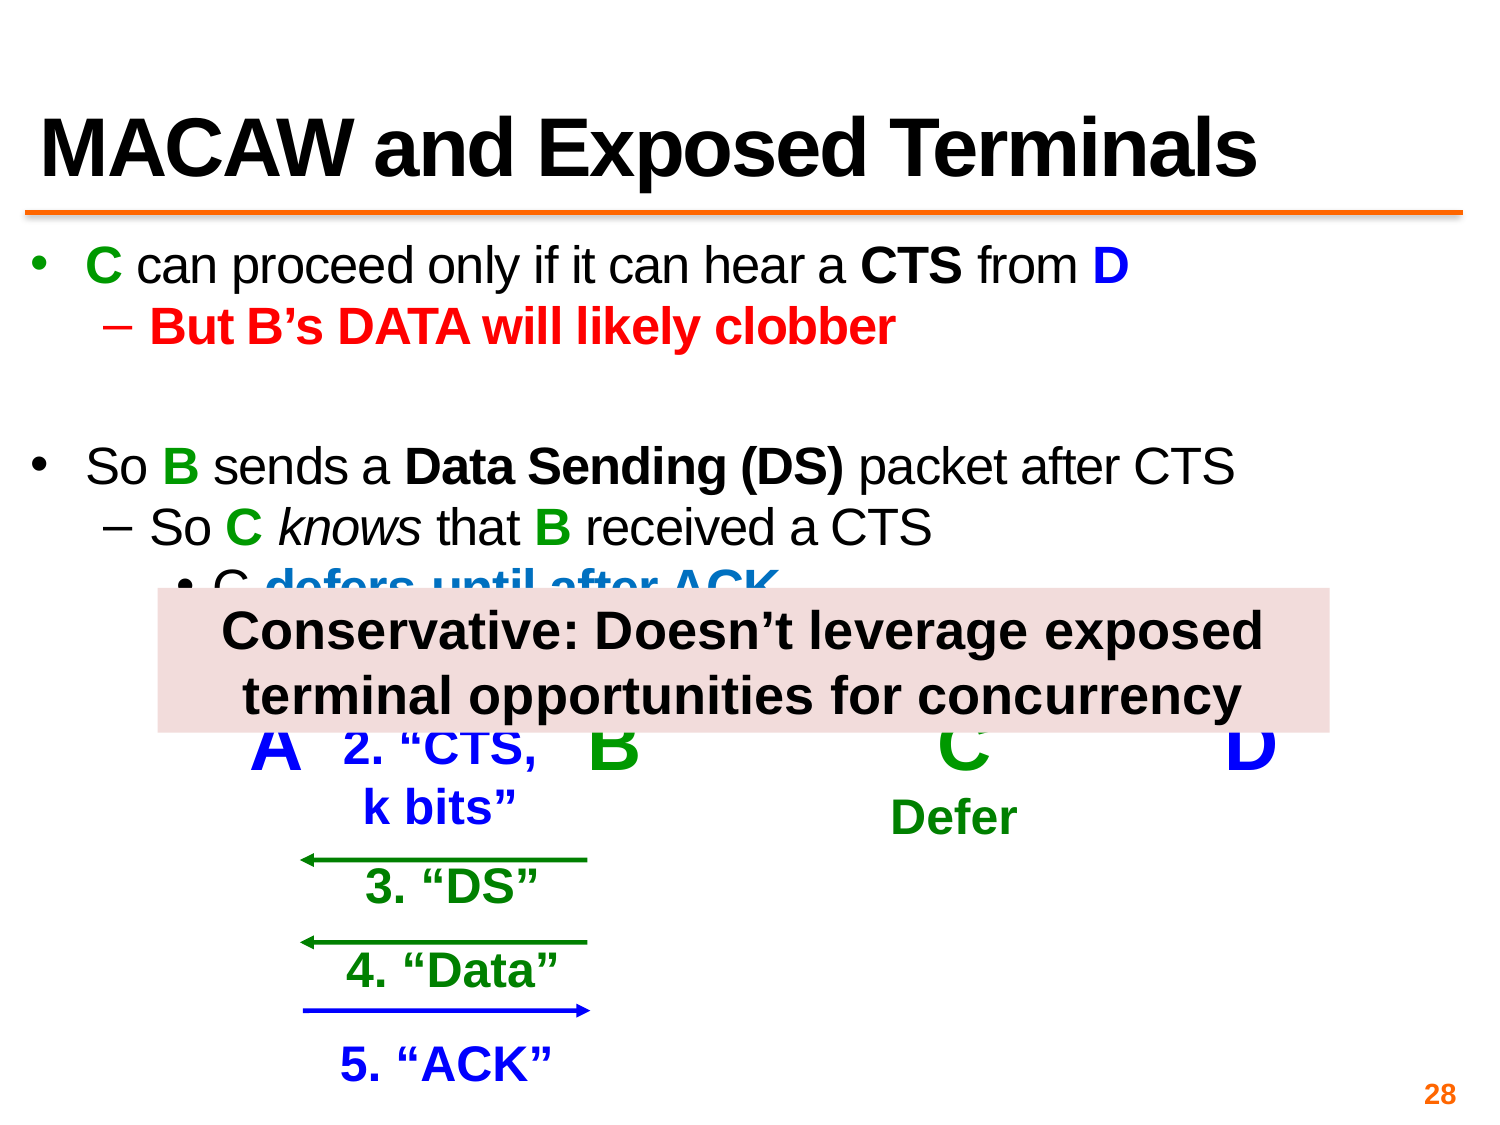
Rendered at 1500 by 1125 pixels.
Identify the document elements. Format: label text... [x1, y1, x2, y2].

slide_number 28 [1112, 1074, 1463, 1110]
text_box 2. “CTS, k bits” [324, 733, 556, 775]
title MACAW and Exposed Terminals [24, 24, 1463, 201]
text_box A [235, 733, 298, 793]
text_box Conservative: Doesn’t leverage exposed terminal opportunities for concurrency [157, 587, 1330, 733]
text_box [299, 776, 1151, 1101]
text_box C [922, 733, 986, 775]
list C can proceed only if it can hear a CTS from D But B’s DATA will likely clobber So B sends a Data Sending (DS) packet after CTS So C knows that B received a CTS C defers until after ACK [24, 237, 1463, 626]
text_box D [1210, 733, 1273, 793]
text_box B [572, 733, 636, 775]
